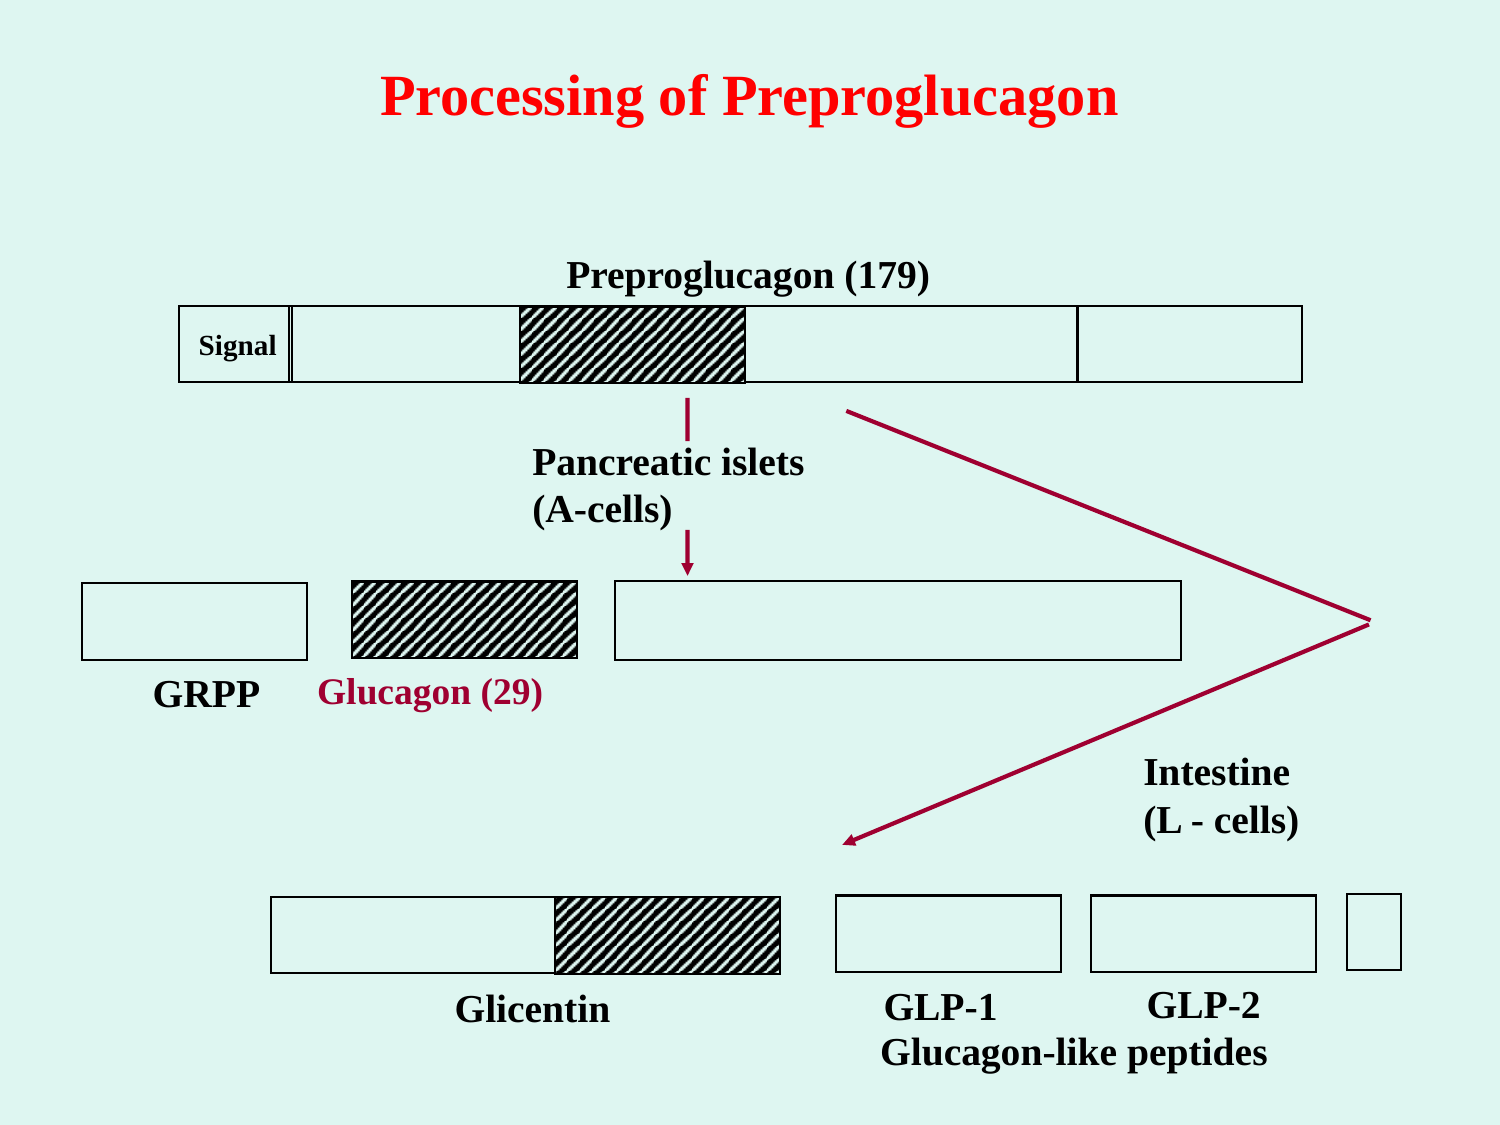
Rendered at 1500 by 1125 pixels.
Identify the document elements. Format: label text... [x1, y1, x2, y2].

text_box GLP-2 [1132, 971, 1276, 1018]
text_box [271, 896, 779, 974]
text_box [1077, 305, 1303, 383]
text_box [352, 581, 577, 659]
text_box Glucagon-like peptides [865, 1018, 1283, 1081]
text_box Pancreatic islets (A-cells) [517, 428, 820, 538]
text_box GRPP [137, 660, 333, 723]
text_box Glucagon (29) [302, 659, 558, 720]
text_box [82, 583, 308, 660]
text_box Preproglucagon (179) [551, 241, 946, 304]
text_box Signal [184, 319, 292, 369]
text_box [1091, 895, 1316, 972]
text_box [614, 581, 1181, 660]
text_box Glicentin [440, 975, 625, 1038]
text_box [178, 305, 293, 383]
text_box [555, 897, 780, 974]
text_box [293, 305, 1077, 383]
text_box Intestine (L - cells) [1128, 738, 1315, 849]
text_box Processing of Preproglucagon [365, 50, 1134, 135]
text_box [519, 306, 745, 384]
text_box [681, 529, 694, 576]
text_box [835, 895, 1061, 972]
text_box GLP-1 [869, 973, 1013, 1018]
text_box [1346, 894, 1402, 970]
text_box [842, 624, 1369, 846]
